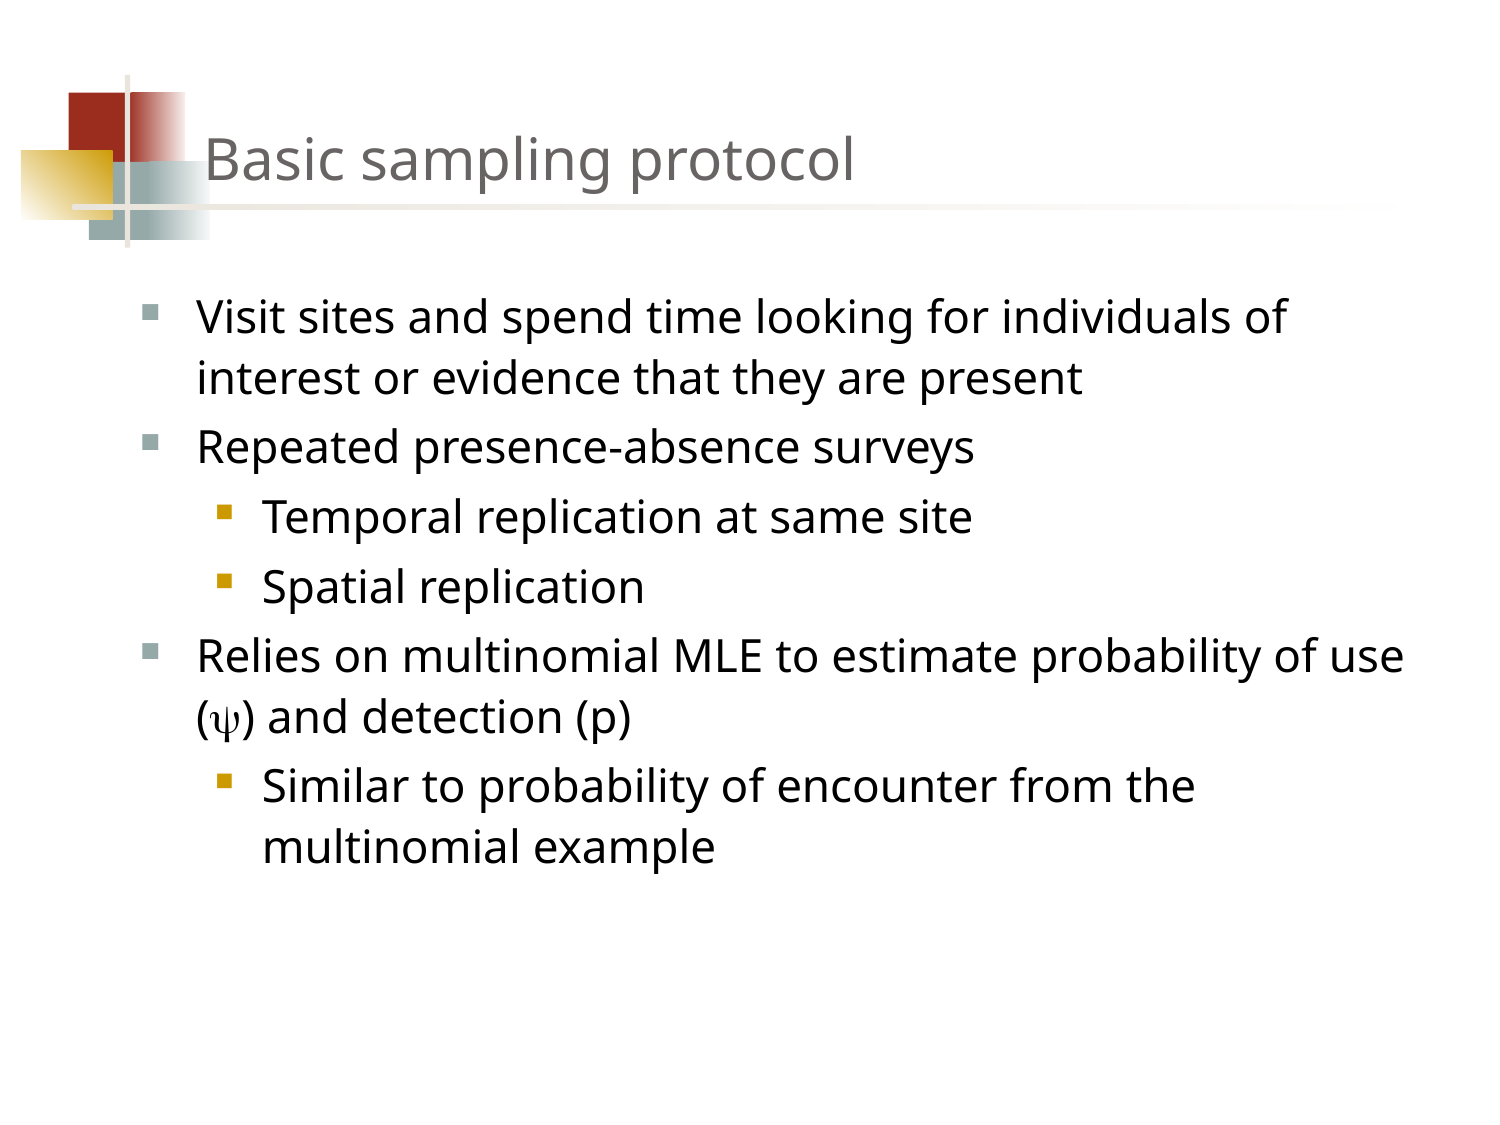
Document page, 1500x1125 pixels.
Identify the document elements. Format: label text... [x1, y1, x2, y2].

list Visit sites and spend time looking for individuals of interest or evidence that they are present Repeated presence-absence surveys Temporal replication at same site Spatial replication Relies on multinomial MLE to estimate probability of use () and detection (p) Similar to probability of encounter from the multinomial example [124, 274, 1470, 1032]
title Basic sampling protocol [188, 34, 1468, 201]
